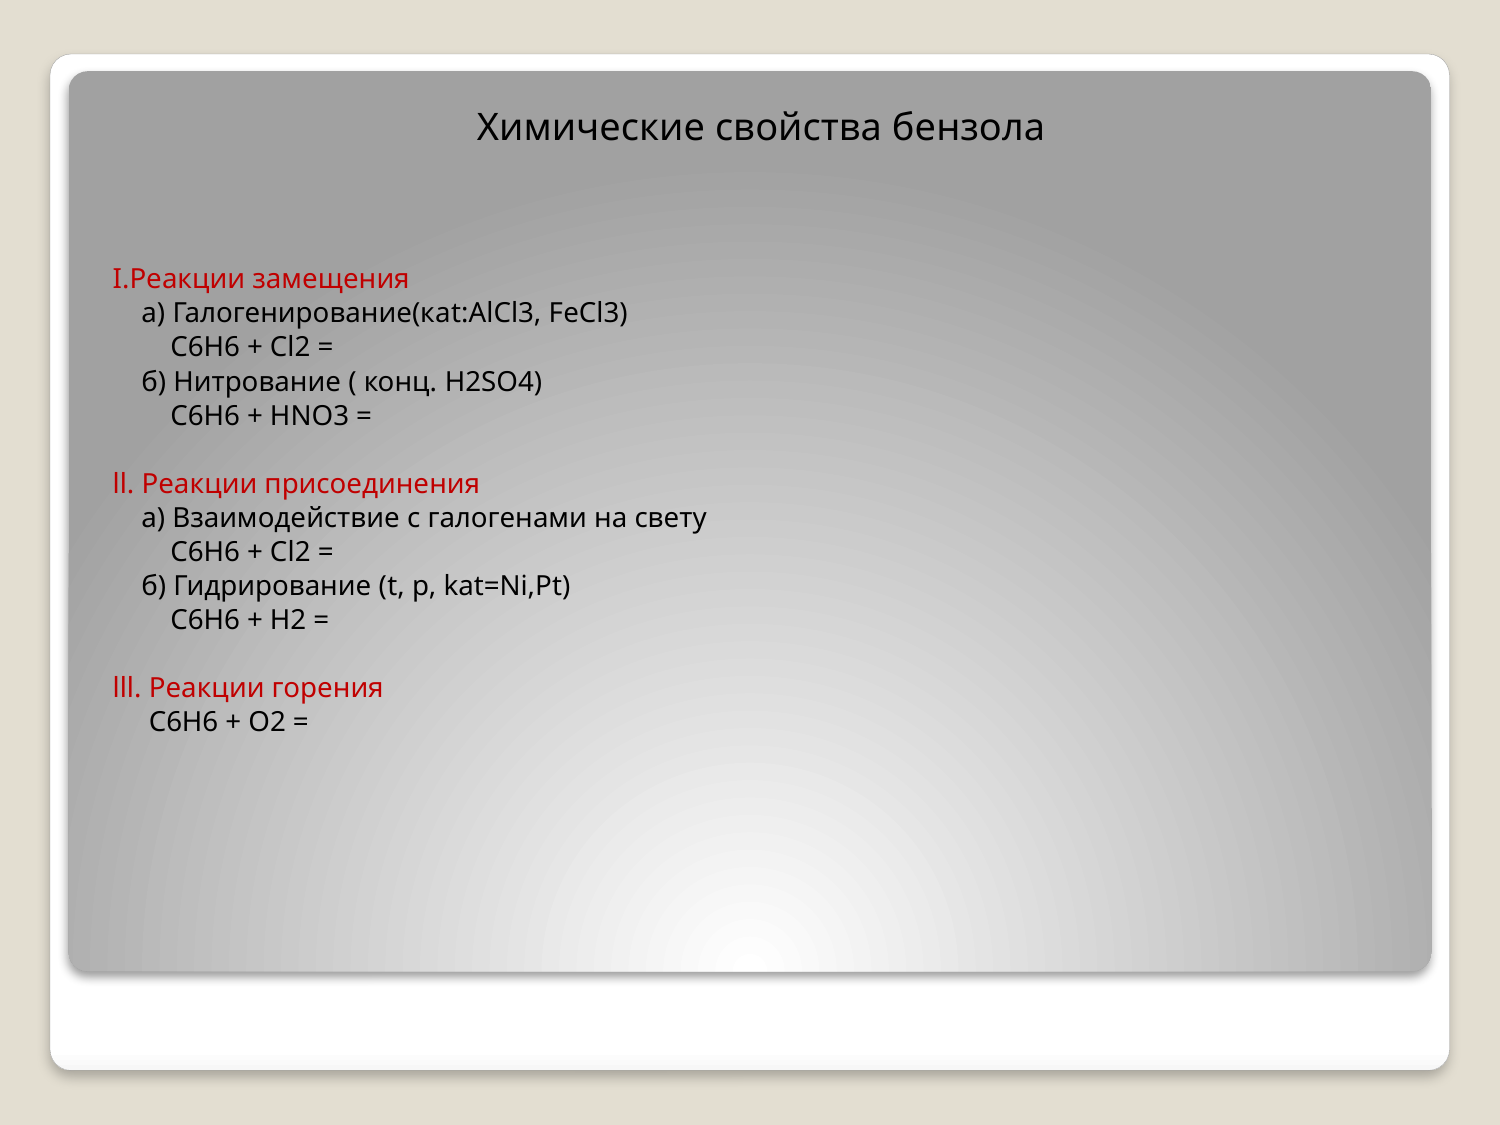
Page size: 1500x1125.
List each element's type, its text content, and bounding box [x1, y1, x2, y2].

list Химические свойства бензола I.Реакции замещения а) Галогенирование(каt:АlCl3, FeCl3) C6H6 + Cl2 = б) Нитрование ( конц. H2SO4) С6Н6 + НNO3 = ll. Реакции присоединения а) Взаимодействие с галогенами на свету С6Н6 + Сl2 = б) Гидрирование (t, p, kat=Ni,Pt) C6H6 + H2 = lll. Реакции горения C6H6 + O2 = [82, 86, 1425, 774]
